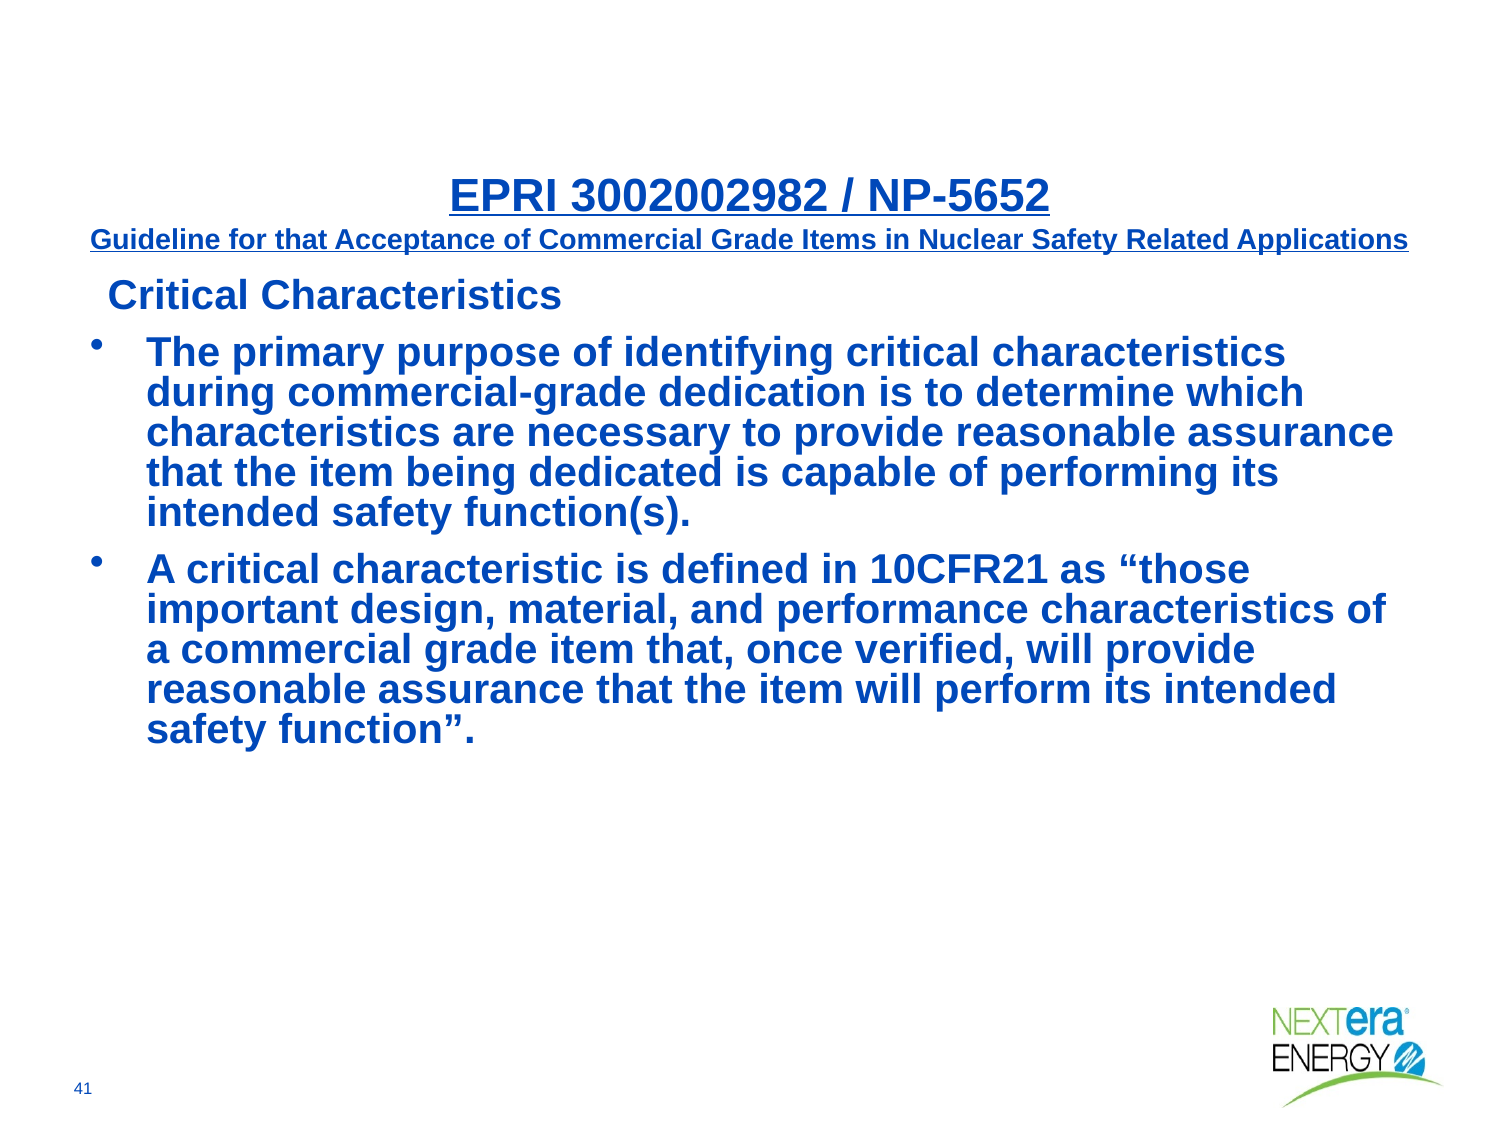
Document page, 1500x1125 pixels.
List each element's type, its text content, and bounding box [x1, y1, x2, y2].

picture [1352, 1012, 1362, 1019]
list Critical Characteristics The primary purpose of identifying critical characteristics during commercial-grade dedication is to determine which characteristics are necessary to provide reasonable assurance that the item being dedicated is capable of performing its intended safety function(s). A critical characteristic is defined in 10CFR21 as “those important design, material, and performance characteristics of a commercial grade item that, once verified, will provide reasonable assurance that the item will perform its intended safety function”. [74, 270, 1425, 983]
title EPRI 3002002982 / NP-5652 Guideline for that Acceptance of Commercial Grade Items in Nuclear Safety Related Applications [75, 149, 1425, 263]
picture [1387, 1022, 1397, 1031]
picture [1273, 1007, 1444, 1108]
